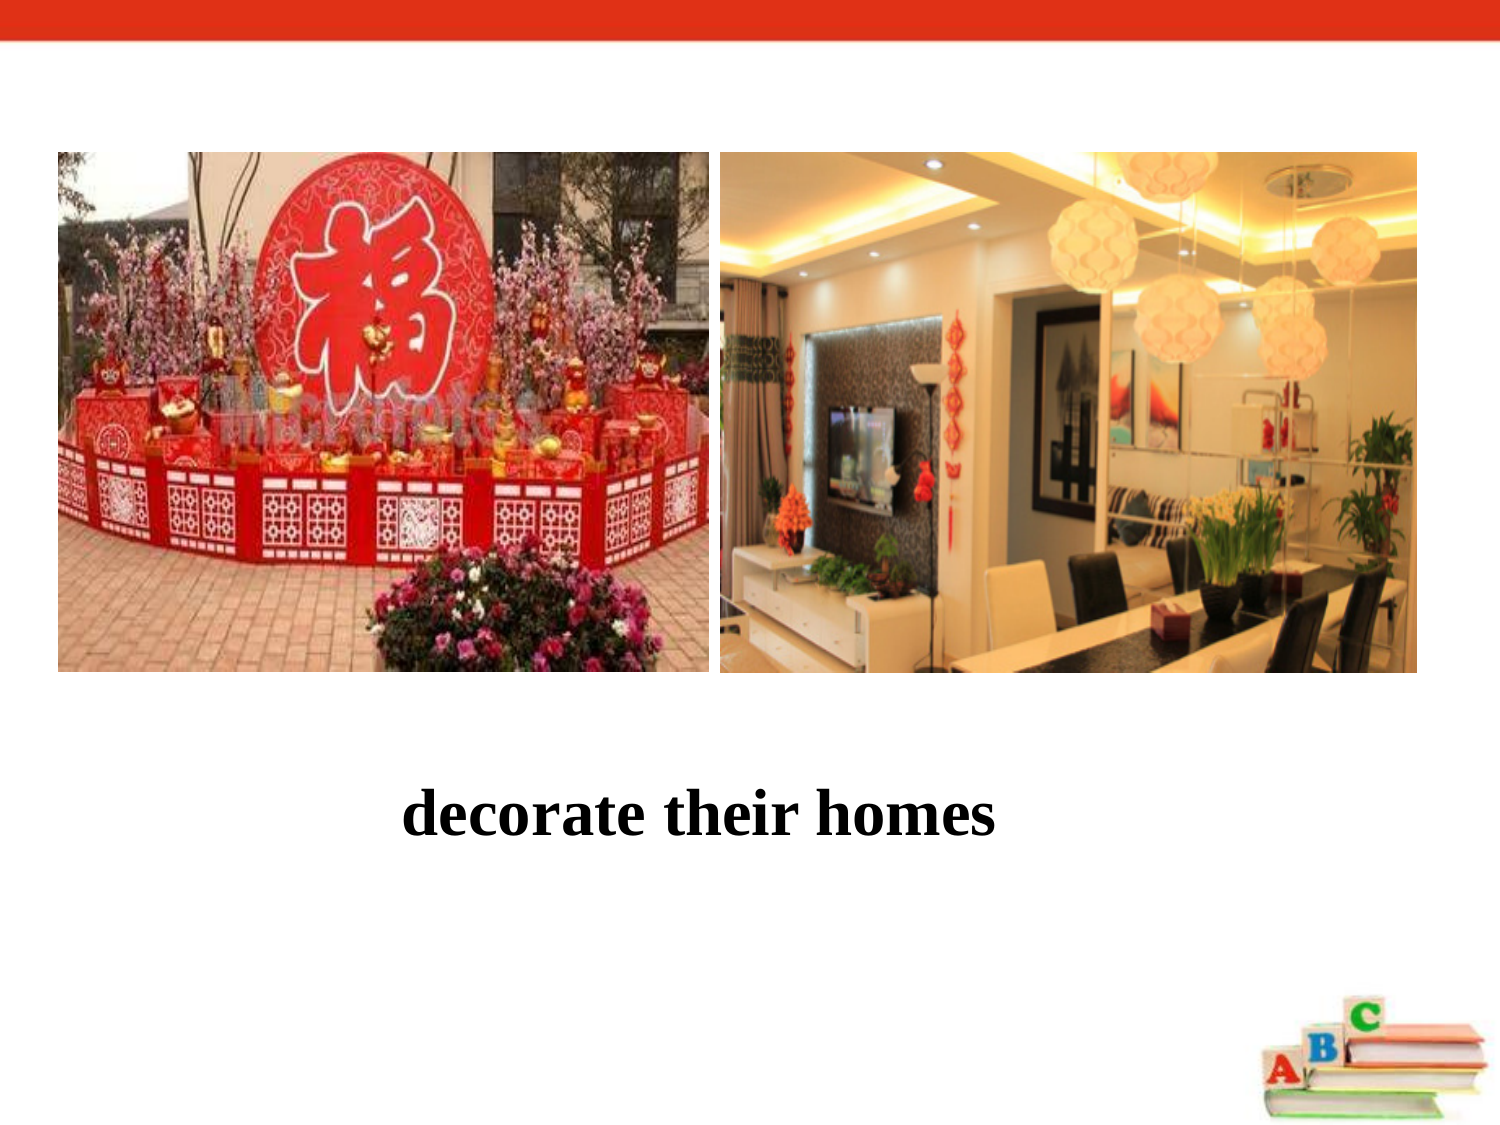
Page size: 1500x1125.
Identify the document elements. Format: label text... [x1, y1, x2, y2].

text_box decorate their homes [386, 761, 1072, 857]
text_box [58, 152, 1417, 673]
picture [0, 0, 1500, 1125]
